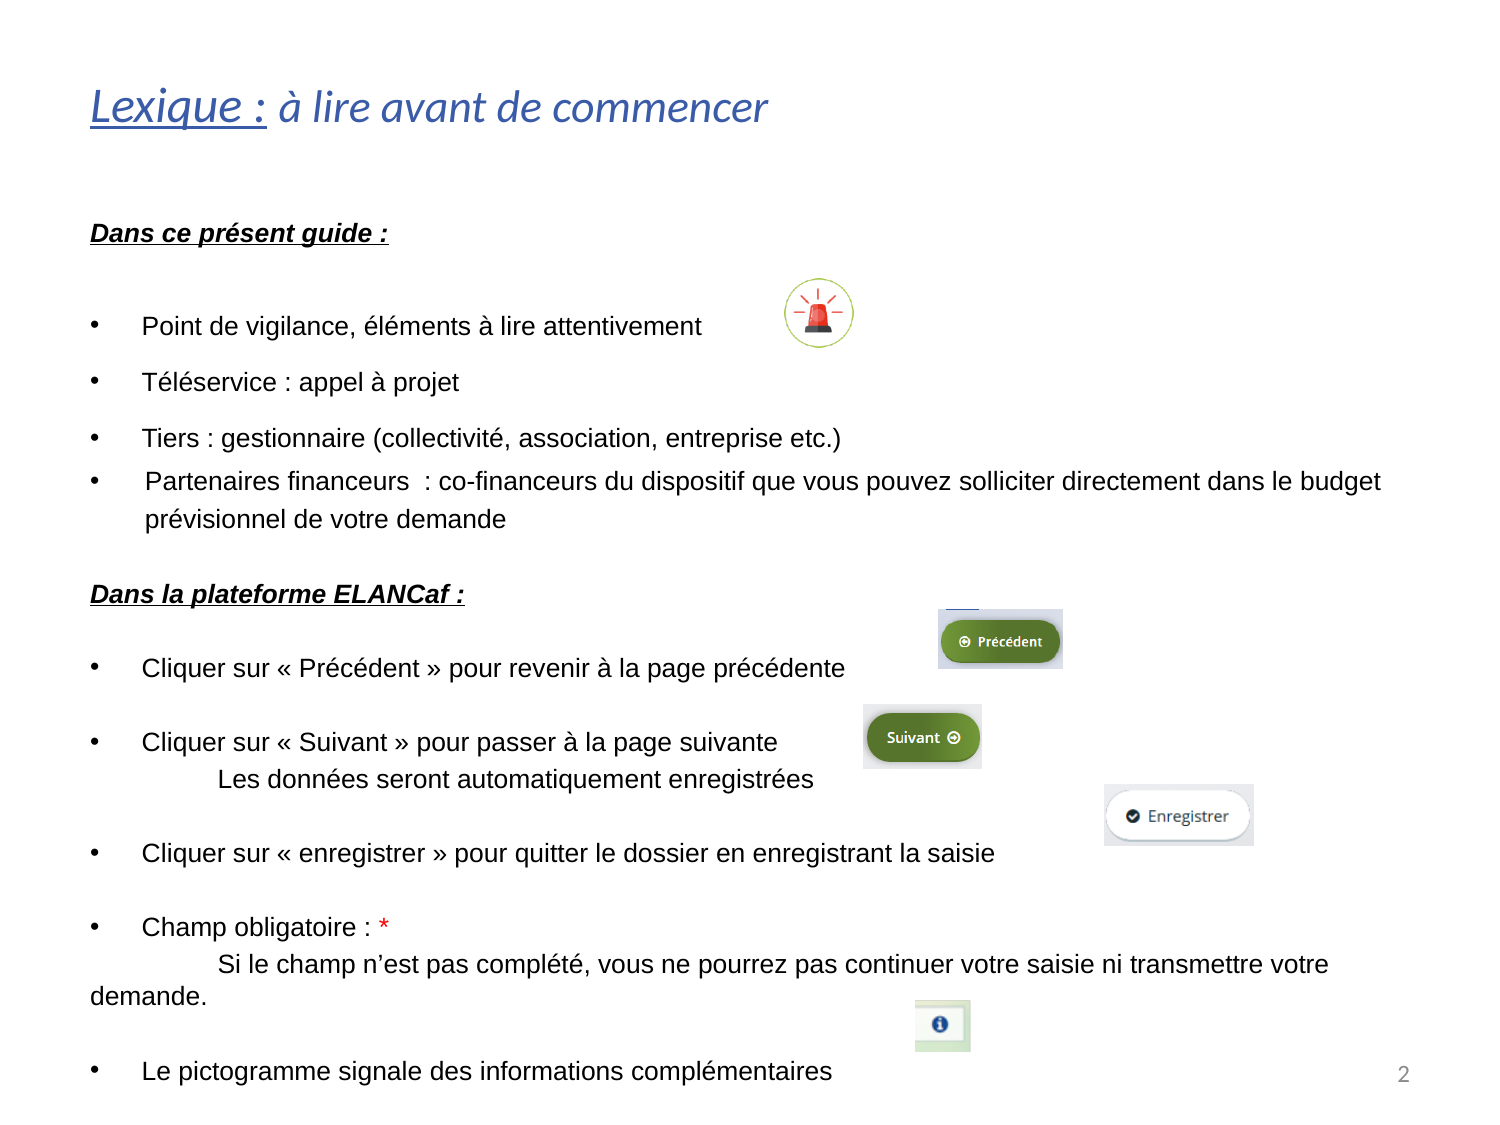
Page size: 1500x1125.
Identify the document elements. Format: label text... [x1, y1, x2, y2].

picture [938, 609, 1063, 669]
slide_number 2 [1074, 1042, 1425, 1103]
picture [1104, 784, 1254, 847]
picture [915, 999, 972, 1052]
title Lexique : à lire avant de commencer [75, 45, 1425, 161]
picture [773, 266, 866, 359]
list Dans ce présent guide : Point de vigilance, éléments à lire attentivement Téléservice : appel à projet Tiers : gestionnaire (collectivité, association, entreprise etc.) Partenaires financeurs : co-financeurs du dispositif que vous pouvez solliciter directement dans le budget prévisionnel de votre demande Dans la plateforme ELANCaf : Cliquer sur « Précédent » pour revenir à la page précédente Cliquer sur « Suivant » pour passer à la page suivante Les données seront automatiquement enregistrées Cliquer sur « enregistrer » pour quitter le dossier en enregistrant la saisie Champ obligatoire : * Si le champ n’est pas complété, vous ne pourrez pas continuer votre saisie ni transmettre votre demande. Le pictogramme signale des informations complémentaires [75, 208, 1425, 1094]
picture [862, 703, 982, 769]
